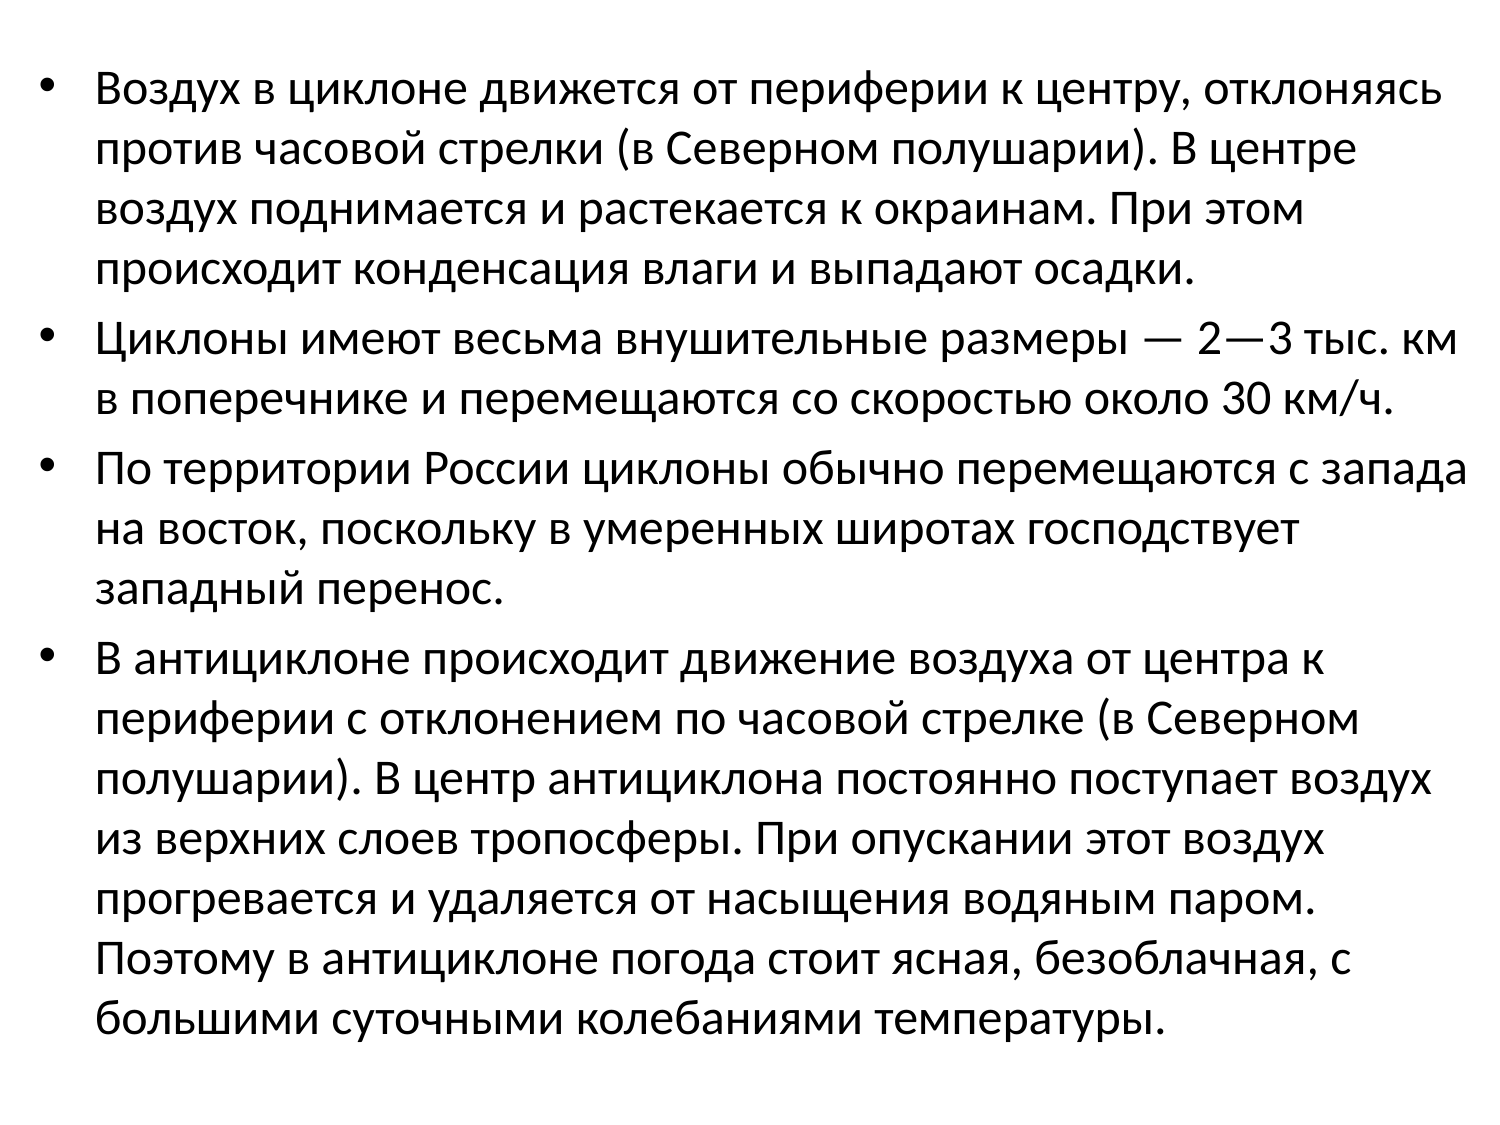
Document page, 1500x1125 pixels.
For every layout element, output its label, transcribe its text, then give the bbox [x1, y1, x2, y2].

list Воздух в циклоне движется от периферии к центру, отклоняясь против часовой стрелки (в Северном полушарии). В центре воздух поднимается и растекается к окраинам. При этом происходит конденсация влаги и выпадают осадки. Циклоны имеют весьма внушительные размеры — 2—3 тыс. км в поперечнике и перемещаются со скоростью около 30 км/ч. По территории России циклоны обычно перемещаются с запада на восток, поскольку в умеренных широтах господствует западный перенос. В антициклоне происходит движение воздуха от центра к периферии с отклонением по часовой стрелке (в Северном полушарии). В центр антициклона постоянно поступает воздух из верхних слоев тропосферы. При опускании этот воздух прогревается и удаляется от насыщения водяным паром. Поэтому в антициклоне погода стоит ясная, безоблачная, с большими суточными колебаниями температуры. [23, 46, 1500, 1090]
